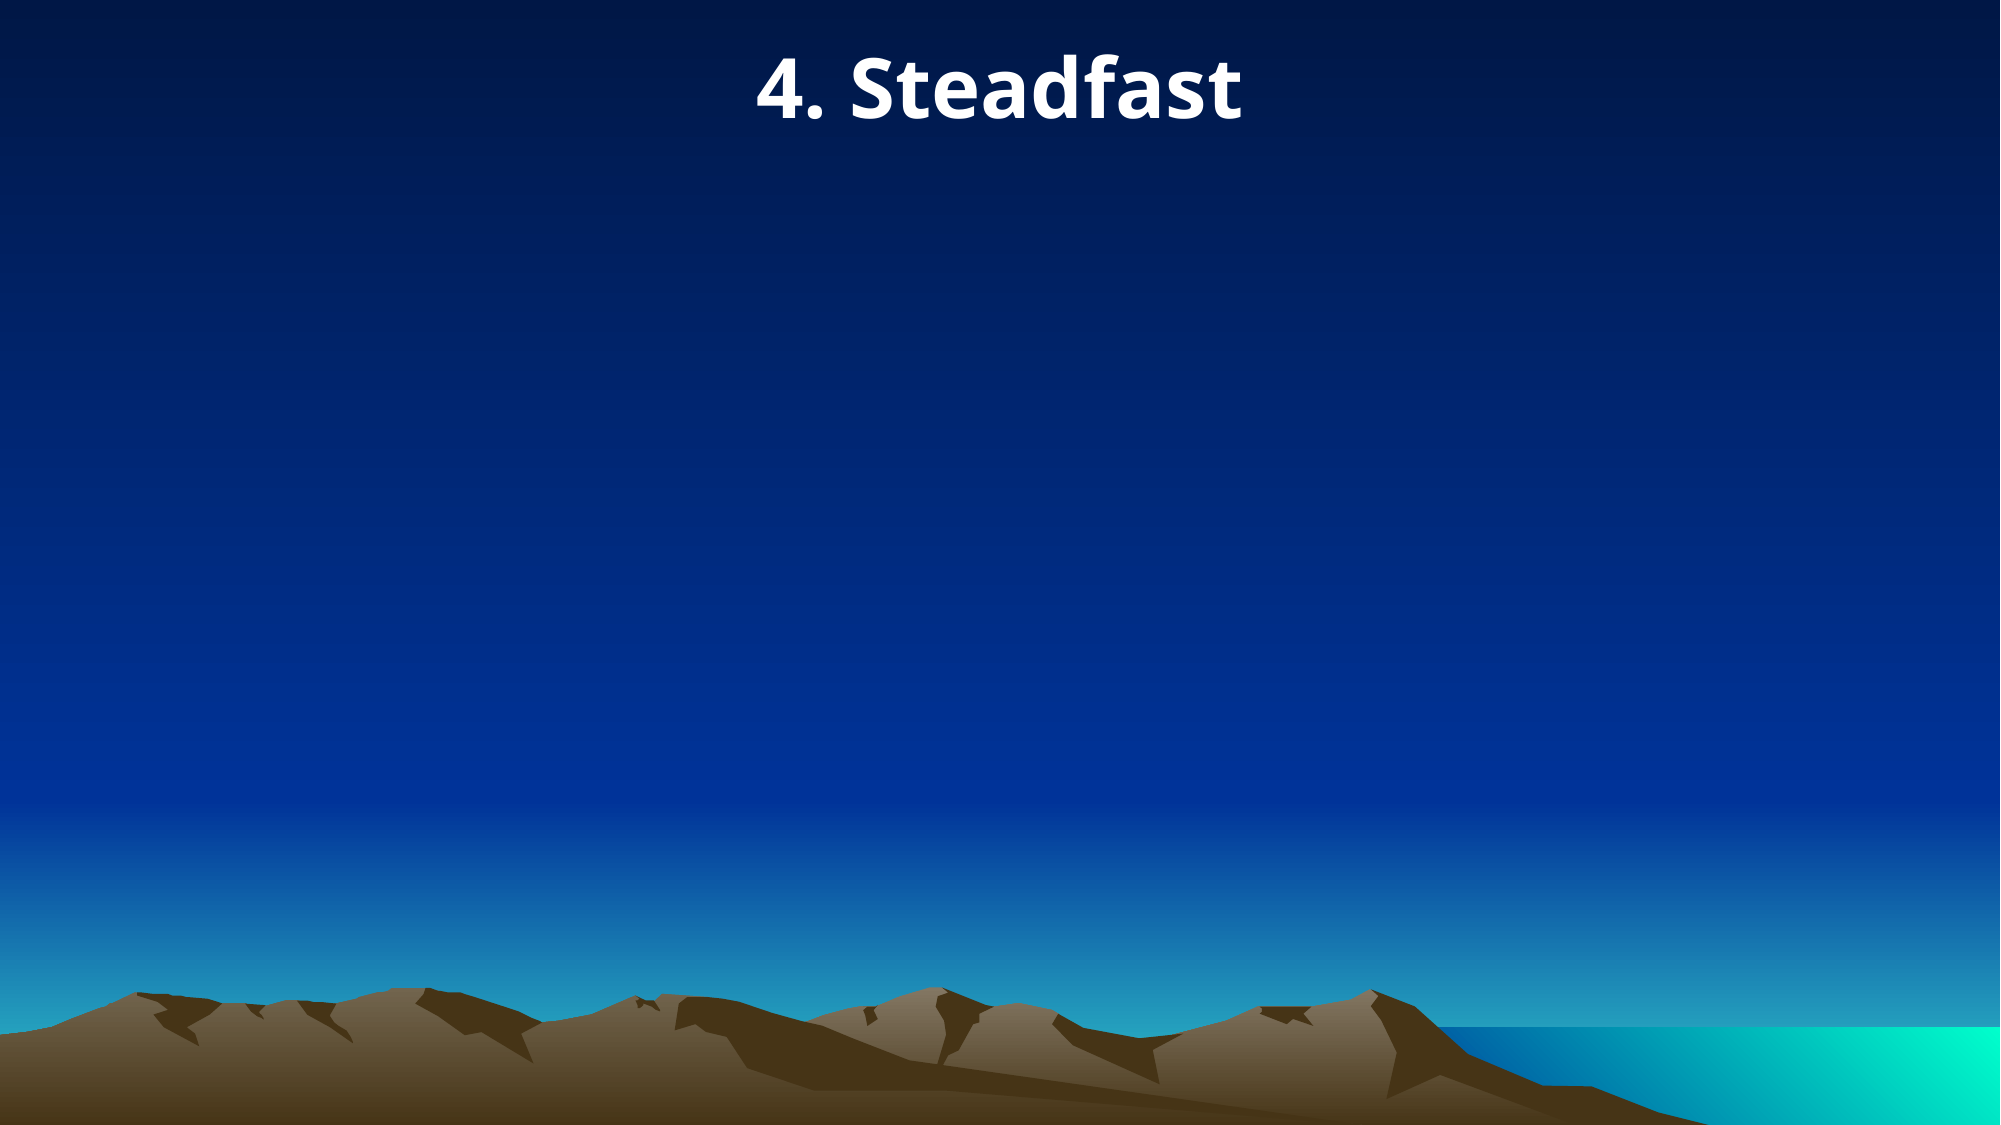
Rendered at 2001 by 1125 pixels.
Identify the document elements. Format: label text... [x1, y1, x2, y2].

text_box 4. Steadfast [37, 27, 1963, 243]
